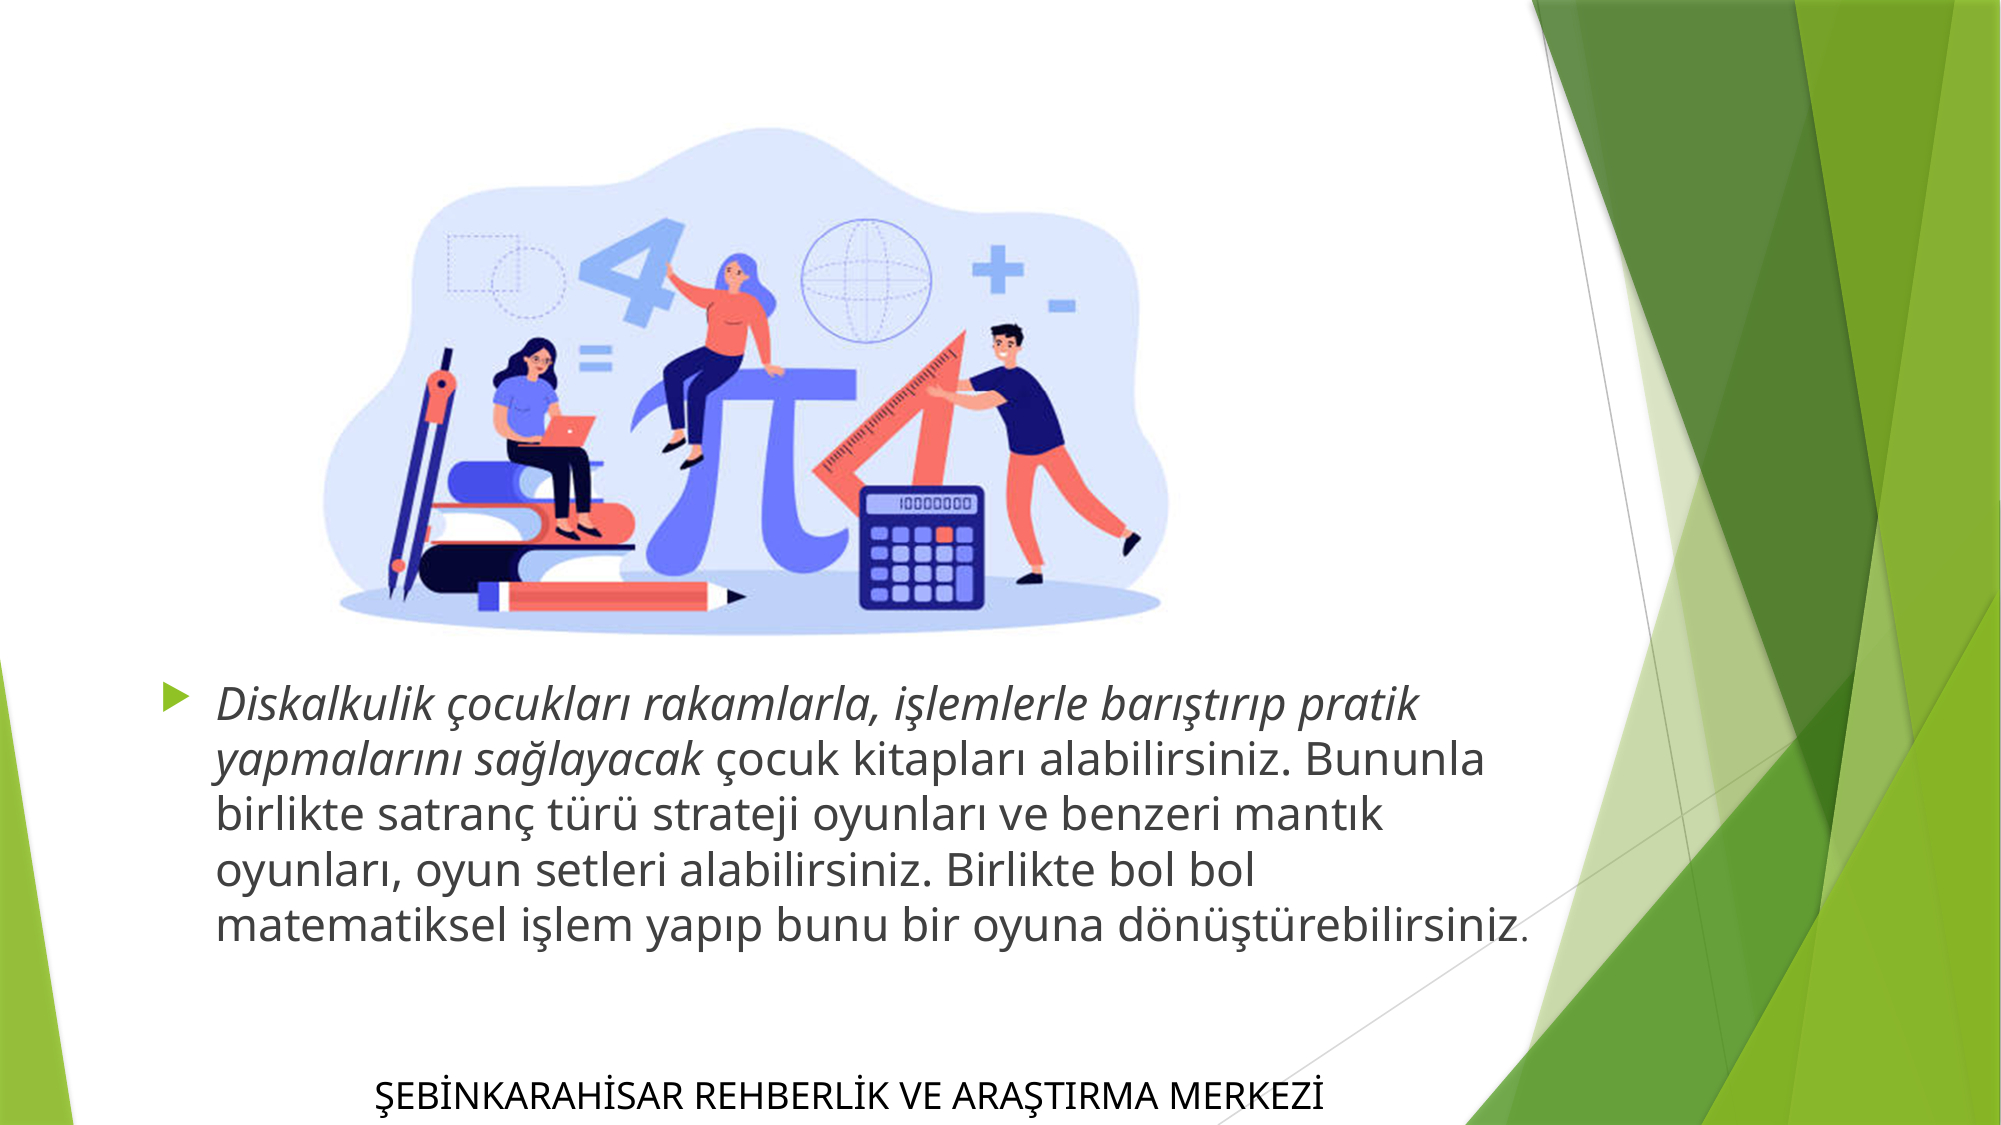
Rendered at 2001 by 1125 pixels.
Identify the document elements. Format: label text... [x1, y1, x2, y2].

list Diskalkulik çocukları rakamlarla, işlemlerle barıştırıp pratik yapmalarını sağlayacak çocuk kitapları alabilirsiniz. Bununla birlikte satranç türü strateji oyunları ve benzeri mantık oyunları, oyun setleri alabilirsiniz. Birlikte bol bol matematiksel işlem yapıp bunu bir oyuna dönüştürebilirsiniz. [144, 444, 1555, 970]
picture [267, 87, 1226, 695]
text_box ŞEBİNKARAHİSAR REHBERLİK VE ARAŞTIRMA MERKEZİ [359, 1064, 1340, 1125]
